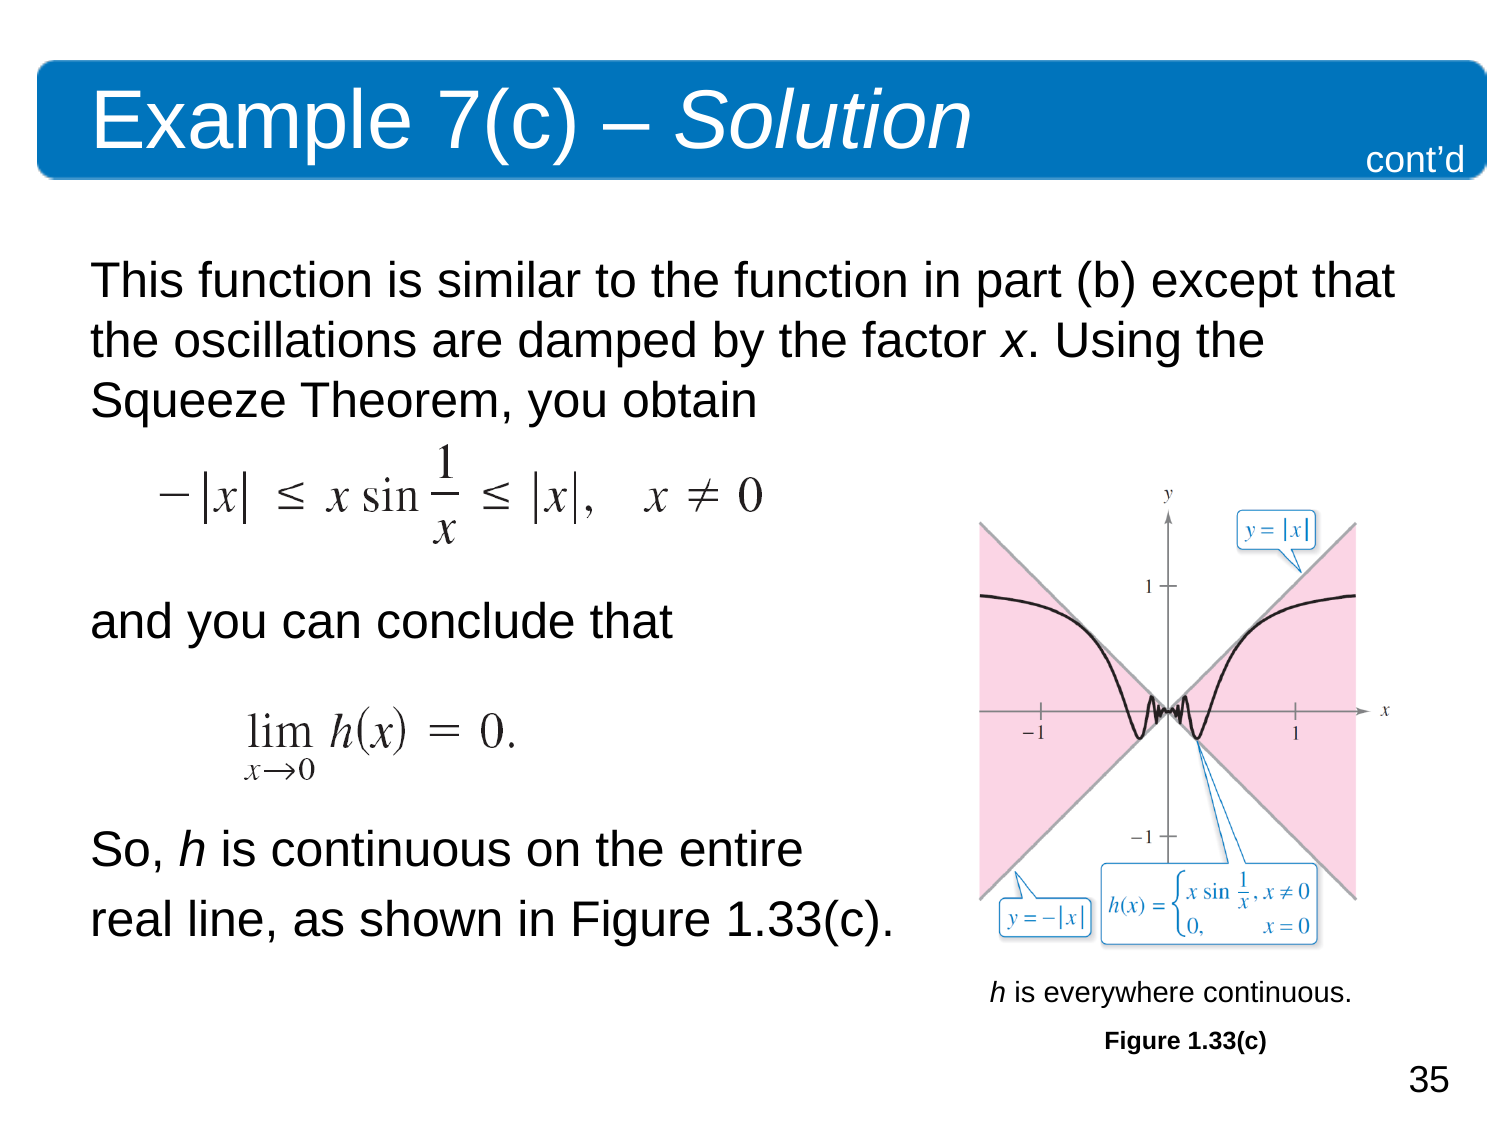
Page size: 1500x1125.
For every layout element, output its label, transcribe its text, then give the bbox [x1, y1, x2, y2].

text_box Figure 1.33(c) [1029, 1017, 1343, 1063]
title Example 7(c) – Solution [74, 56, 1439, 173]
picture [974, 487, 1394, 953]
picture [37, 60, 1317, 180]
list This function is similar to the function in part (b) except that the oscillations are damped by the factor x. Using the Squeeze Theorem, you obtain and you can conclude that So, h is continuous on the entire real line, as shown in Figure 1.33(c). [74, 239, 1426, 1076]
text_box cont’d [1317, 127, 1481, 187]
picture [1439, 60, 1487, 180]
text_box h is everywhere continuous. [975, 965, 1406, 1016]
picture [132, 429, 776, 547]
picture [227, 687, 524, 780]
